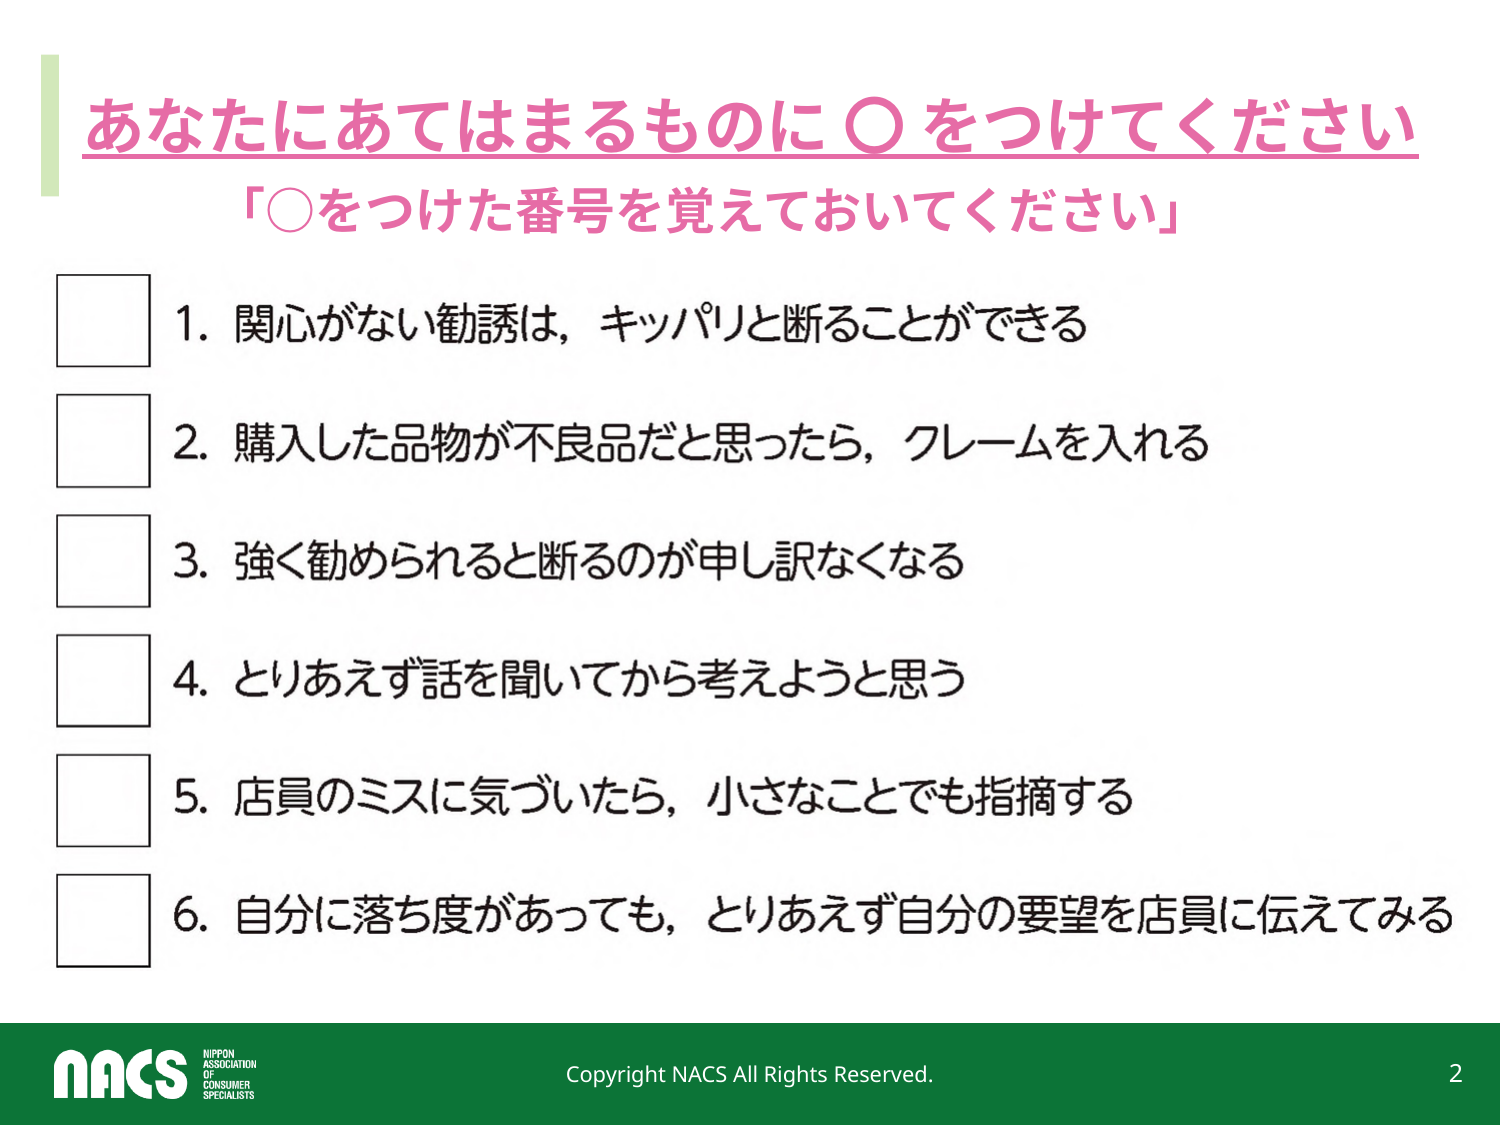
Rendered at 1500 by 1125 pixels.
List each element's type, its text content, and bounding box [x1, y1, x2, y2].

text_box 「○をつけた番号を覚えておいてください」 [200, 172, 1259, 248]
footer Copyright NACS All Rights Reserved. [528, 1023, 972, 1125]
text_box あなたにあてはまるものに 〇 をつけてください [67, 79, 1496, 170]
slide_number 2 [1418, 1023, 1464, 1125]
picture [54, 1049, 256, 1099]
picture [28, 258, 1472, 971]
